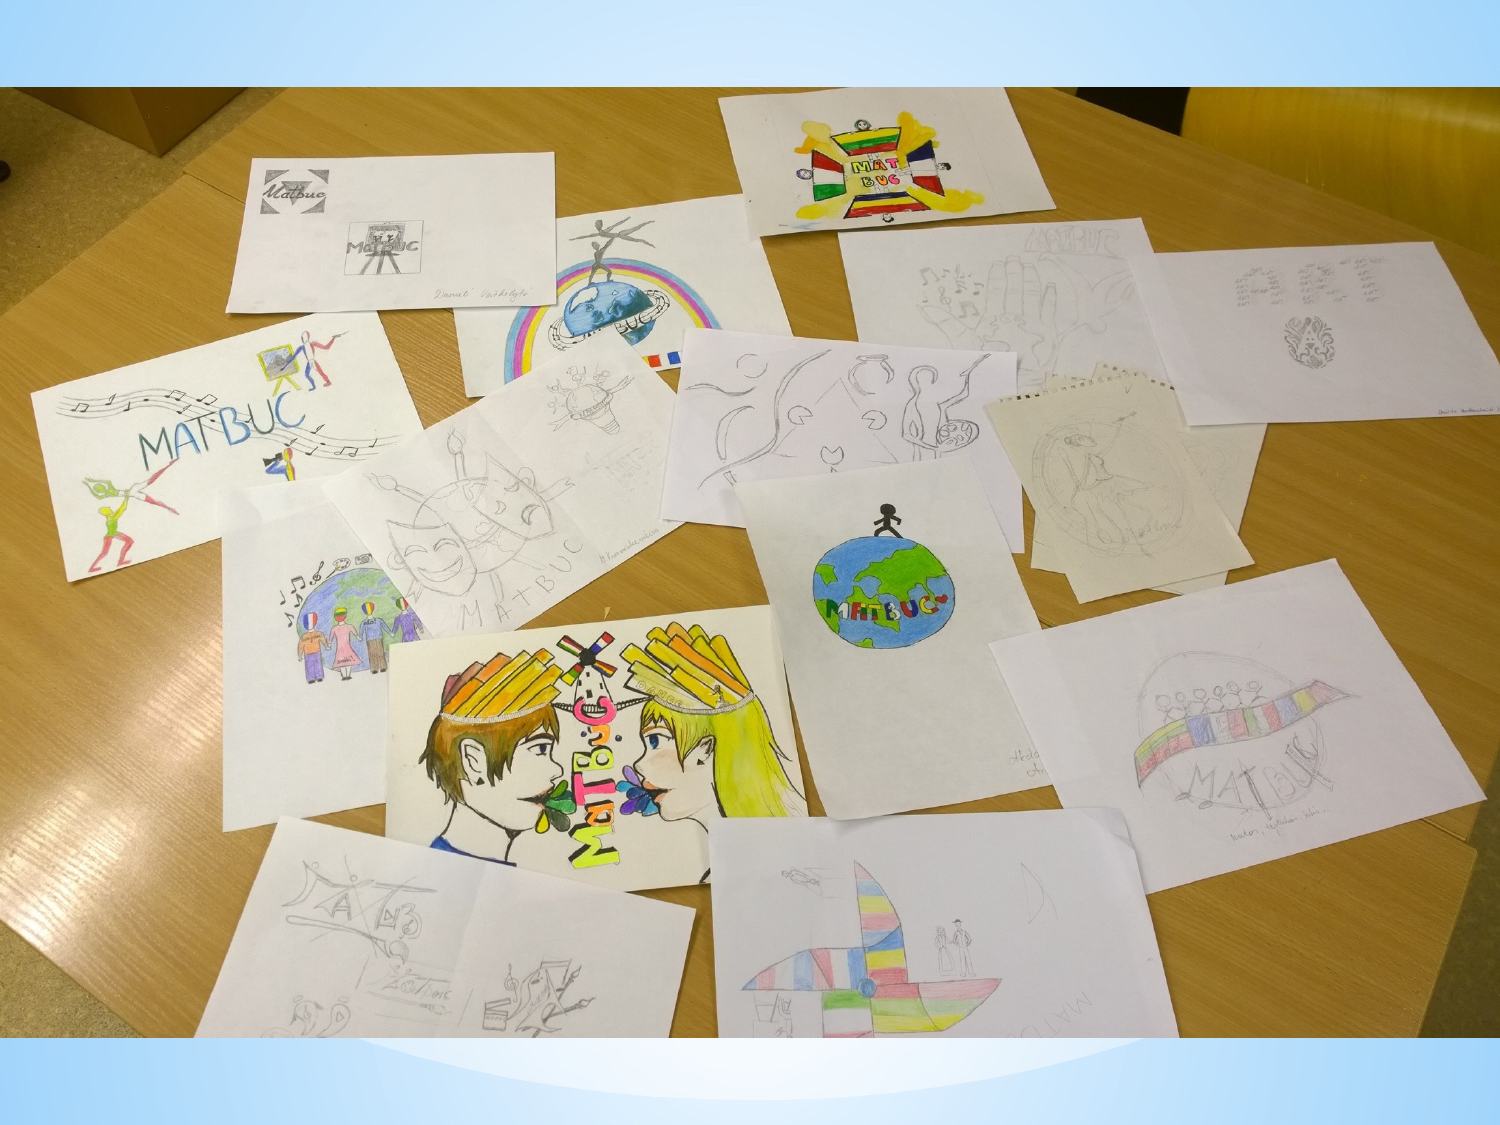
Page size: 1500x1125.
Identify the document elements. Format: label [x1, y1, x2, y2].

picture [0, 86, 1500, 1039]
